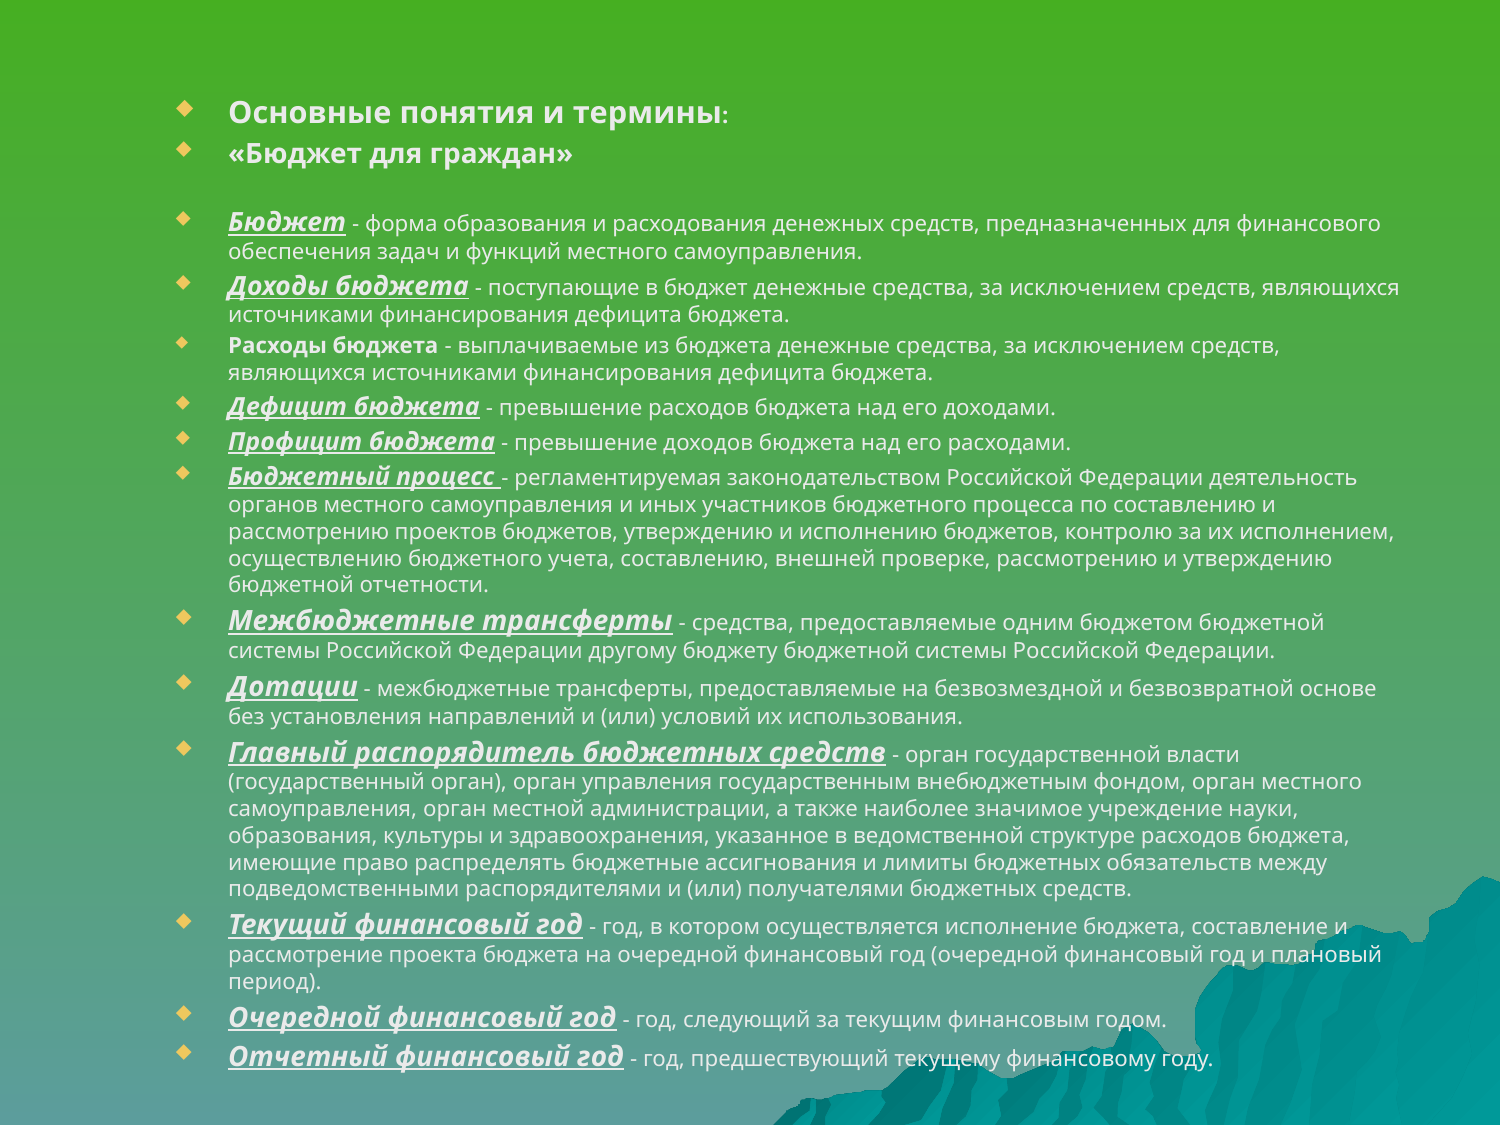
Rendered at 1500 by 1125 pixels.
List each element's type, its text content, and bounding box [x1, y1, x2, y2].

list Основные понятия и термины: «Бюджет для граждан» Бюджет - форма образования и расходования денежных средств, предназначенных для финансового обеспечения задач и функций местного самоуправления. Доходы бюджета - поступающие в бюджет денежные средства, за исключением средств, являющихся источниками финансирования дефицита бюджета. Расходы бюджета - выплачиваемые из бюджета денежные средства, за исключением средств, являющихся источниками финансирования дефицита бюджета. Дефицит бюджета - превышение расходов бюджета над его доходами. Профицит бюджета - превышение доходов бюджета над его расходами. Бюджетный процесс - регламентируемая законодательством Российской Федерации деятельность органов местного самоуправления и иных участников бюджетного процесса по составлению и рассмотрению проектов бюджетов, утверждению и исполнению бюджетов, контролю за их исполнением, осуществлению бюджетного учета, составлению, внешней проверке, рассмотрению и утверждению бюджетной отчетности. Межбюджетные трансферты - средства, предоставляемые одним бюджетом бюджетной системы Российской Федерации другому бюджету бюджетной системы Российской Федерации. Дотации - межбюджетные трансферты, предоставляемые на безвозмездной и безвозвратной основе без установления направлений и (или) условий их использования. Главный распорядитель бюджетных средств - орган государственной власти (государственный орган), орган управления государственным внебюджетным фондом, орган местного самоуправления, орган местной администрации, а также наиболее значимое учреждение науки, образования, культуры и здравоохранения, указанное в ведомственной структуре расходов бюджета, имеющие право распределять бюджетные ассигнования и лимиты бюджетных обязательств между подведомственными распорядителями и (или) получателями бюджетных средств. Текущий финансовый год - год, в котором осуществляется исполнение бюджета, составление и рассмотрение проекта бюджета на очередной финансовый год (очередной финансовый год и плановый период). Очередной финансовый год - год, следующий за текущим финансовым годом. Отчетный финансовый год - год, предшествующий текущему финансовому году. [159, 42, 1425, 1083]
